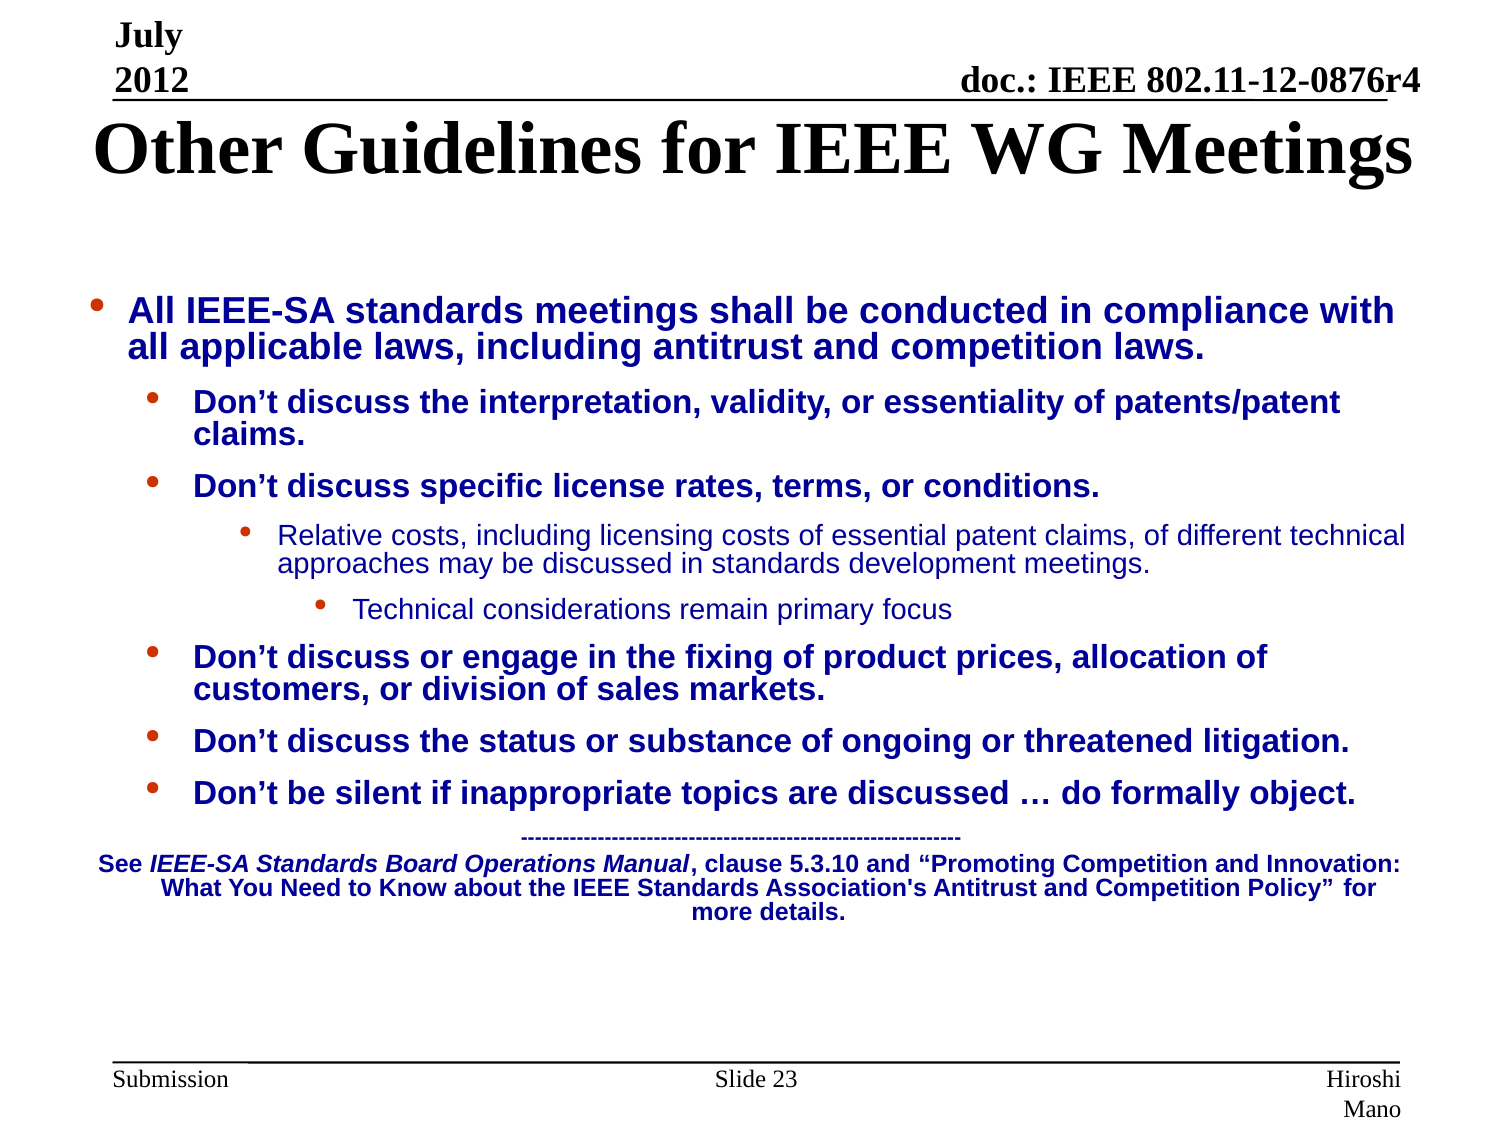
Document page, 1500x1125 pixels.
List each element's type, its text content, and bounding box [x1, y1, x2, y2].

text_box [87, 37, 1438, 163]
title Other Guidelines for IEEE WG Meetings [59, 49, 1448, 238]
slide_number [114, 54, 259, 101]
slide_number Slide 23 [712, 1061, 800, 1093]
footer Hiroshi Mano (ATRD, Root, Lab) [1324, 1061, 1402, 1093]
text_box All IEEE-SA standards meetings shall be conducted in compliance with all applicable laws, including antitrust and competition laws. Don’t discuss the interpretation, validity, or essentiality of patents/patent claims. Don’t discuss specific license rates, terms, or conditions. Relative costs, including licensing costs of essential patent claims, of different technical approaches may be discussed in standards development meetings. Technical considerations remain primary focus Don’t discuss or engage in the fixing of product prices, allocation of customers, or division of sales markets. Don’t discuss the status or substance of ongoing or threatened litigation. Don’t be silent if inappropriate topics are discussed … do formally object. --------------------------------------------------------------- See IEEE-SA Standards Board Operations Manual, clause 5.3.10 and “Promoting Competition and Innovation: What You Need to Know about the IEEE Standards Association's Antitrust and Competition Policy” for more details. [74, 262, 1425, 1113]
